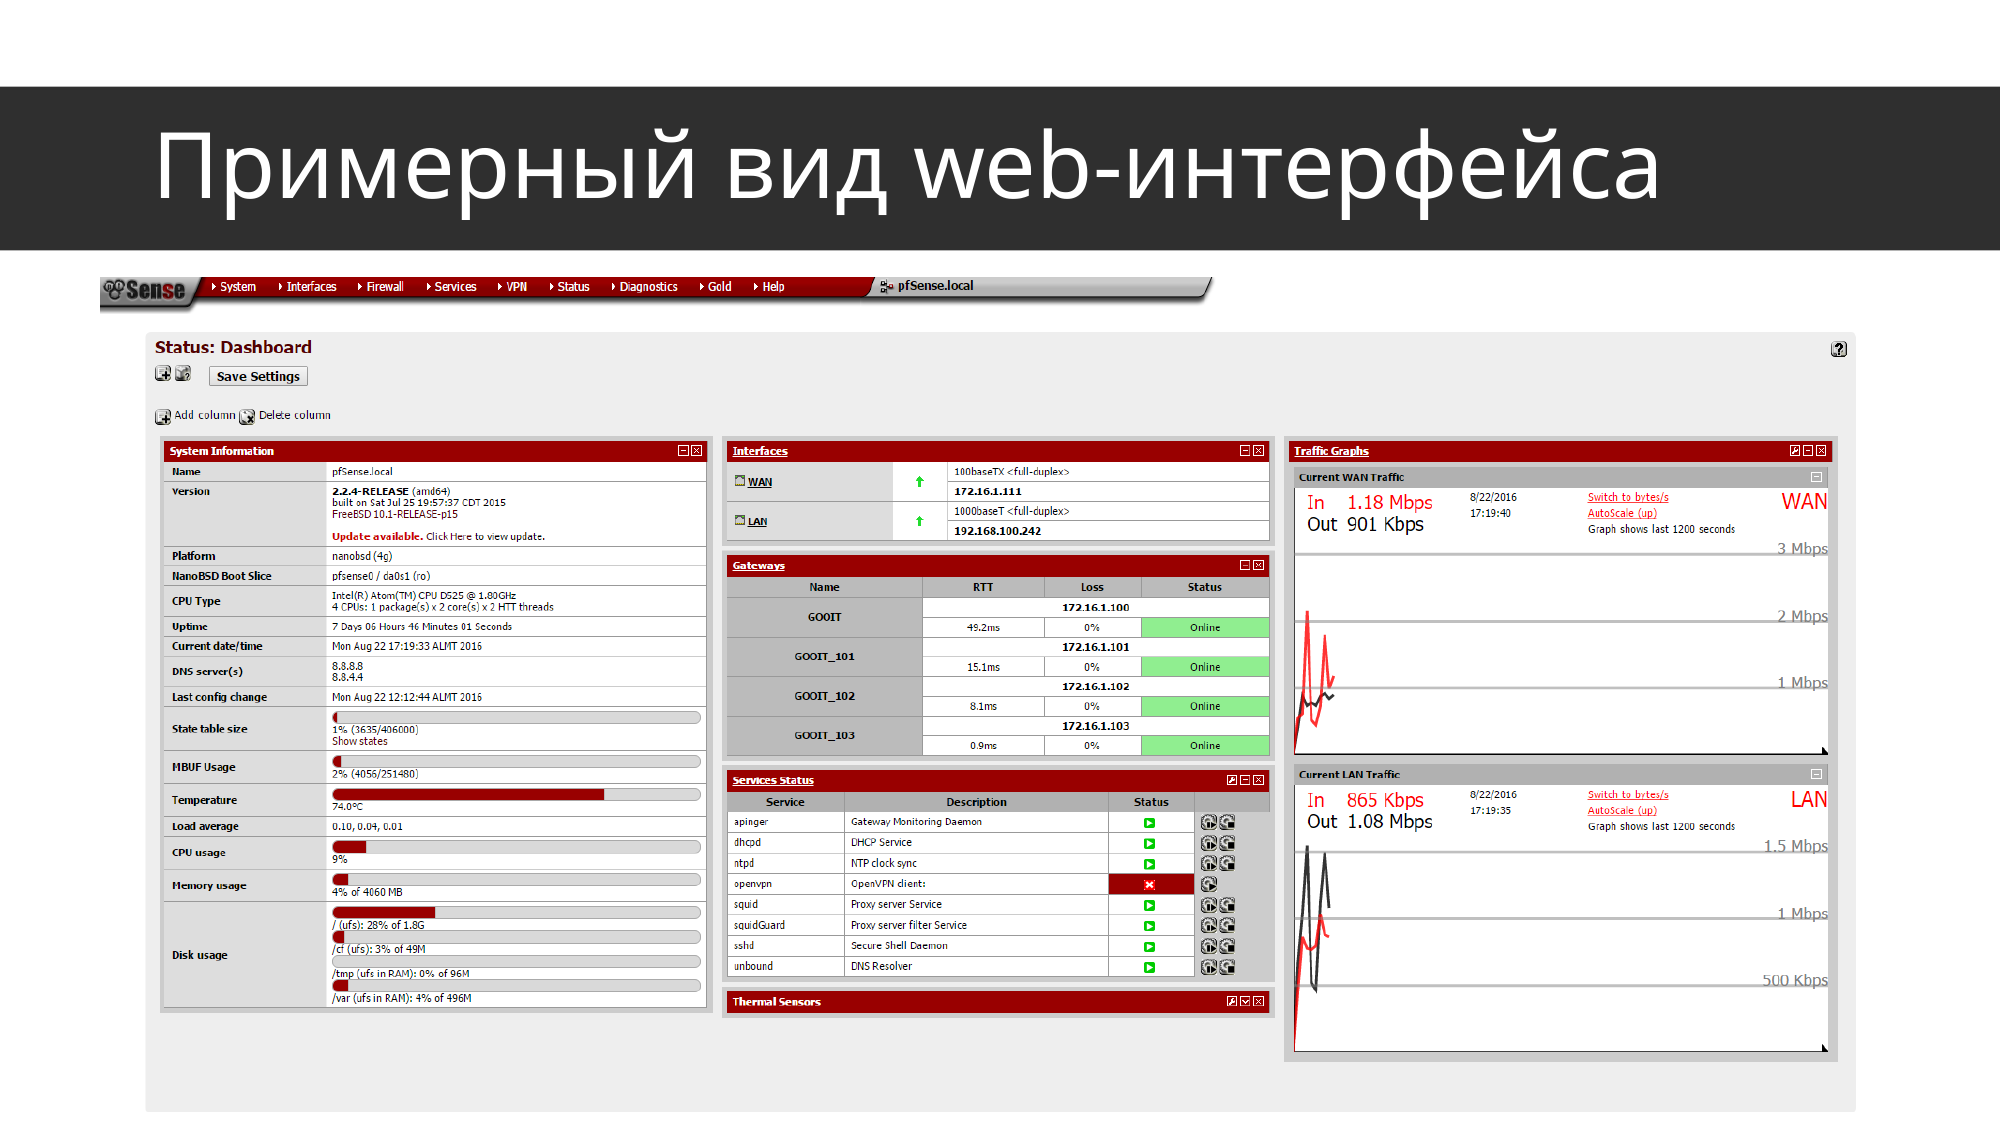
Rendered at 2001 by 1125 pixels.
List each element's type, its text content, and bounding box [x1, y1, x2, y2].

text_box [1863, 86, 2000, 251]
text_box [0, 86, 137, 251]
title Примерный вид web-интерфейса [137, 59, 1863, 277]
picture [100, 277, 1900, 1112]
